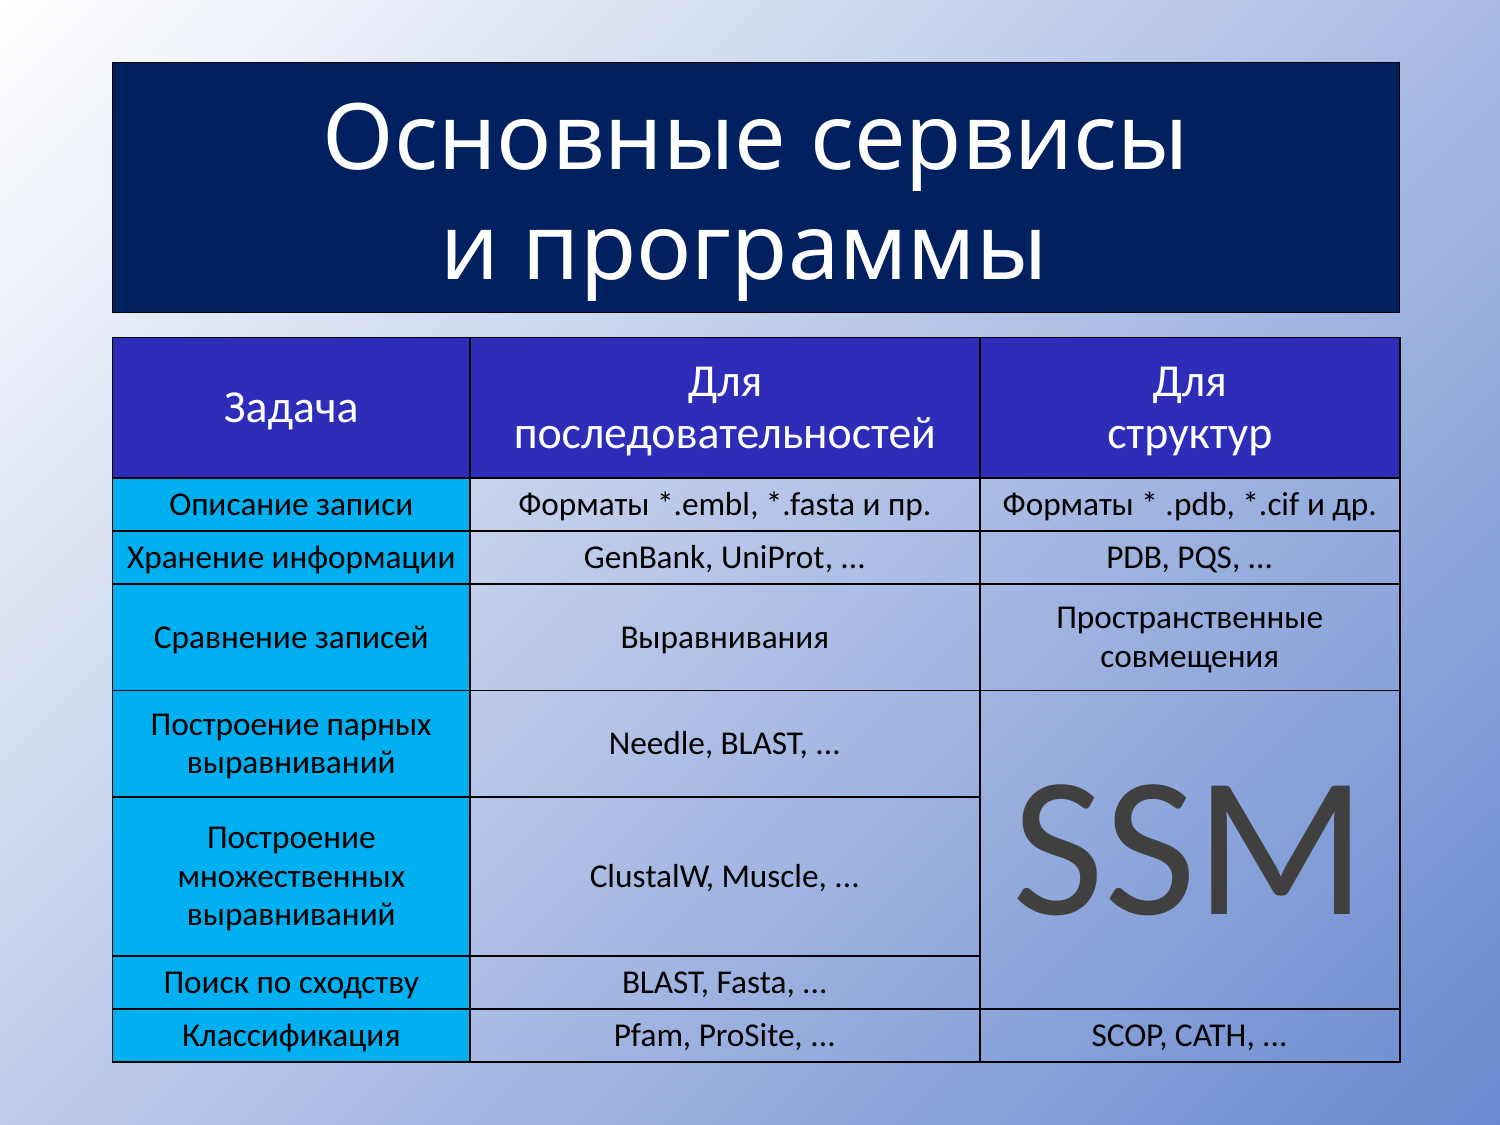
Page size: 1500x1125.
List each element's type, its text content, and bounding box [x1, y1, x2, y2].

table_cell Поиск по сходству [113, 957, 469, 1008]
table_cell Форматы * .pdb, *.cif и др. [981, 479, 1399, 530]
table_cell ClustalW, Muscle, ... [471, 798, 979, 955]
table_cell Хранение информации [113, 532, 469, 583]
table_header Для структур [981, 338, 1399, 477]
table_cell GenBank, UniProt, ... [471, 532, 979, 583]
table_cell Pfam, ProSite, ... [471, 1010, 979, 1061]
table_cell Классификация [113, 1010, 469, 1061]
title Основные сервисы и программы [112, 62, 1400, 313]
table_cell Построение множественных выравниваний [113, 798, 469, 955]
table_cell Пространственные совмещения [981, 585, 1399, 690]
table_cell BLAST, Fasta, ... [471, 957, 979, 1008]
table_cell Needle, BLAST, ... [471, 691, 979, 796]
table_cell SSM [981, 691, 1399, 1008]
table_cell Выравнивания [471, 585, 979, 690]
table_cell Сравнение записей [113, 585, 469, 690]
table_cell Описание записи [113, 479, 469, 530]
table_cell SCOP, CATH, ... [981, 1010, 1399, 1061]
table_cell Форматы *.embl, *.fasta и пр. [471, 479, 979, 530]
table_header Задача [113, 338, 469, 477]
table_header Для последовательностей [471, 338, 979, 477]
table_cell Построение парных выравниваний [113, 691, 469, 796]
table_cell PDB, PQS, ... [981, 532, 1399, 583]
